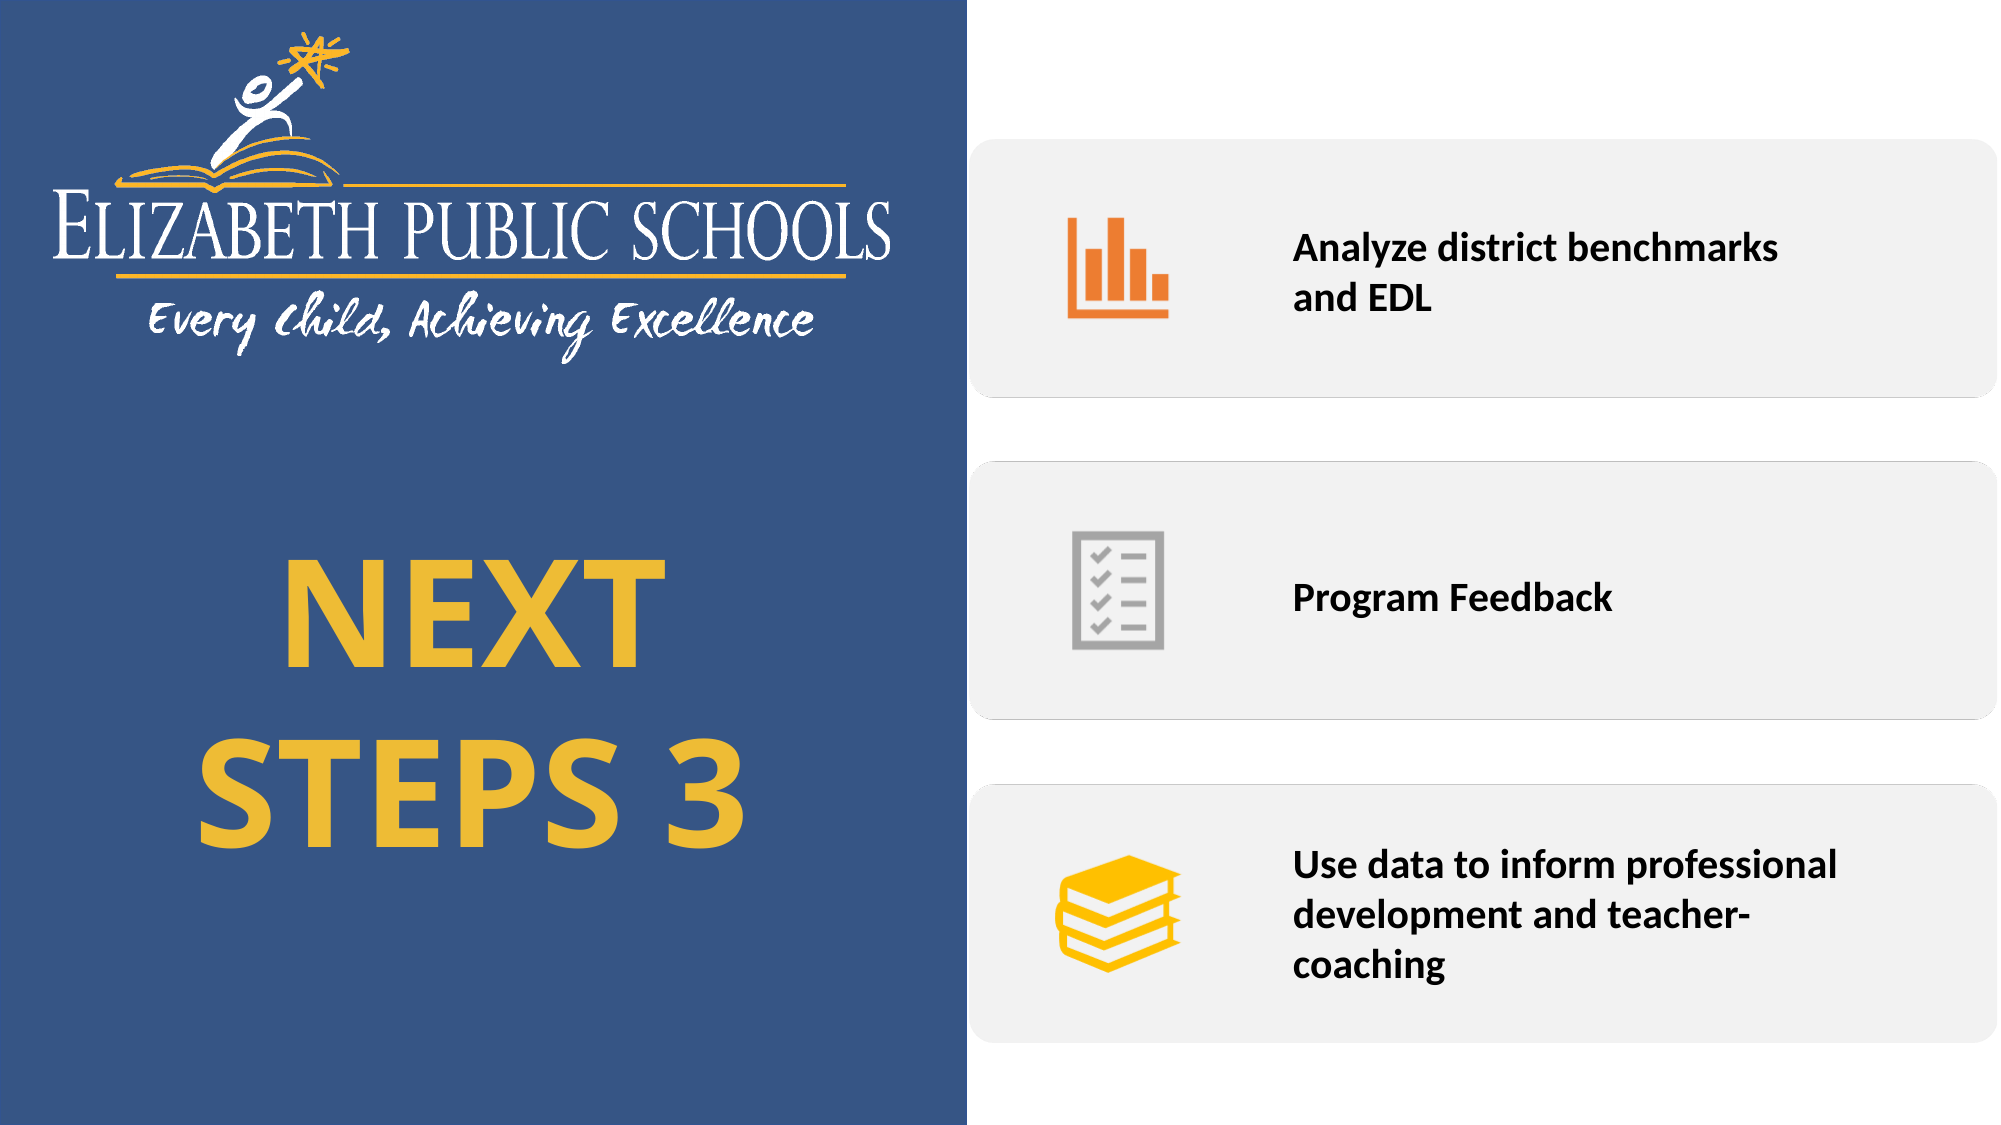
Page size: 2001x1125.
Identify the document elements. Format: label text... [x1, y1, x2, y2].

text_box Program Feedback [1278, 562, 1807, 628]
picture [969, 139, 1998, 1043]
picture [53, 32, 890, 364]
text_box Analyze district benchmarks and EDL [1278, 211, 1807, 327]
text_box Use data to inform professional development and teacher-coaching [1278, 829, 1882, 995]
title NEXT STEPS 3 [118, 509, 826, 885]
